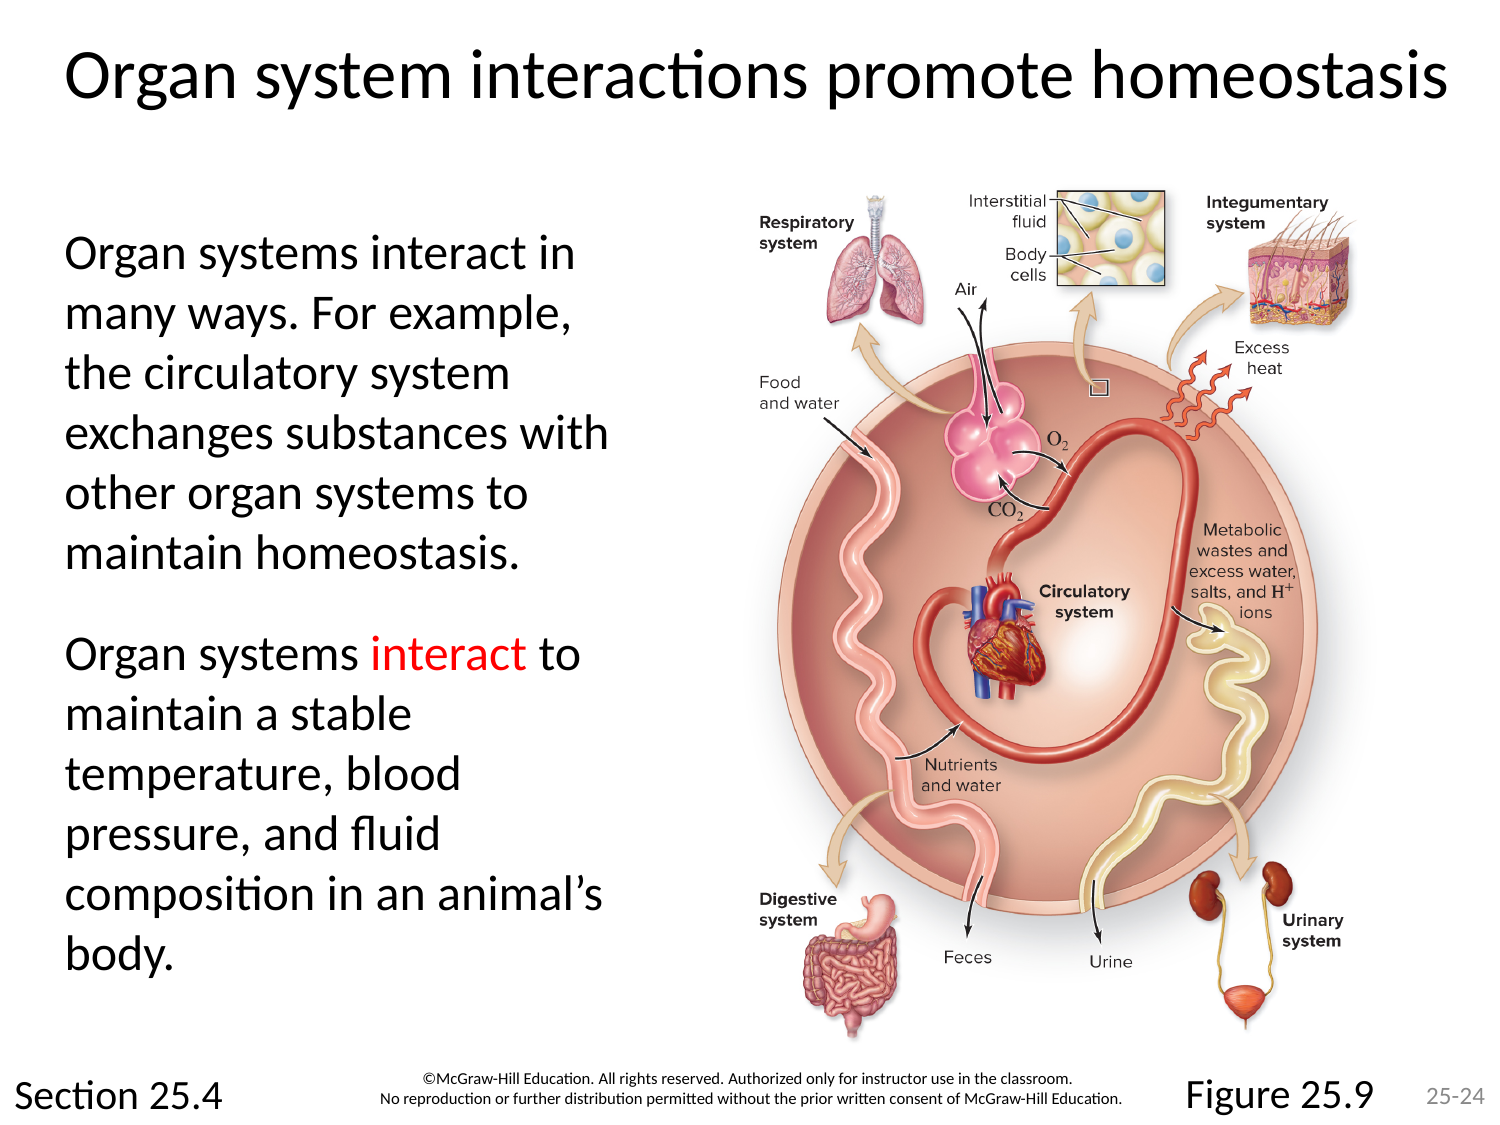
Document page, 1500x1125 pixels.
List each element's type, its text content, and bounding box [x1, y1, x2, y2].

list Figure 25.9 [1170, 1059, 1416, 1125]
title Organ system interactions promote homeostasis [15, 16, 1500, 123]
list Section 25.4 [0, 1060, 253, 1112]
picture [742, 171, 1377, 1045]
list Organ systems interact in many ways. For example, the circulatory system exchanges substances with other organ systems to maintain homeostasis. [49, 211, 664, 579]
list Organ systems interact to maintain a stable temperature, blood pressure, and fluid composition in an animal’s body. [49, 613, 648, 1021]
